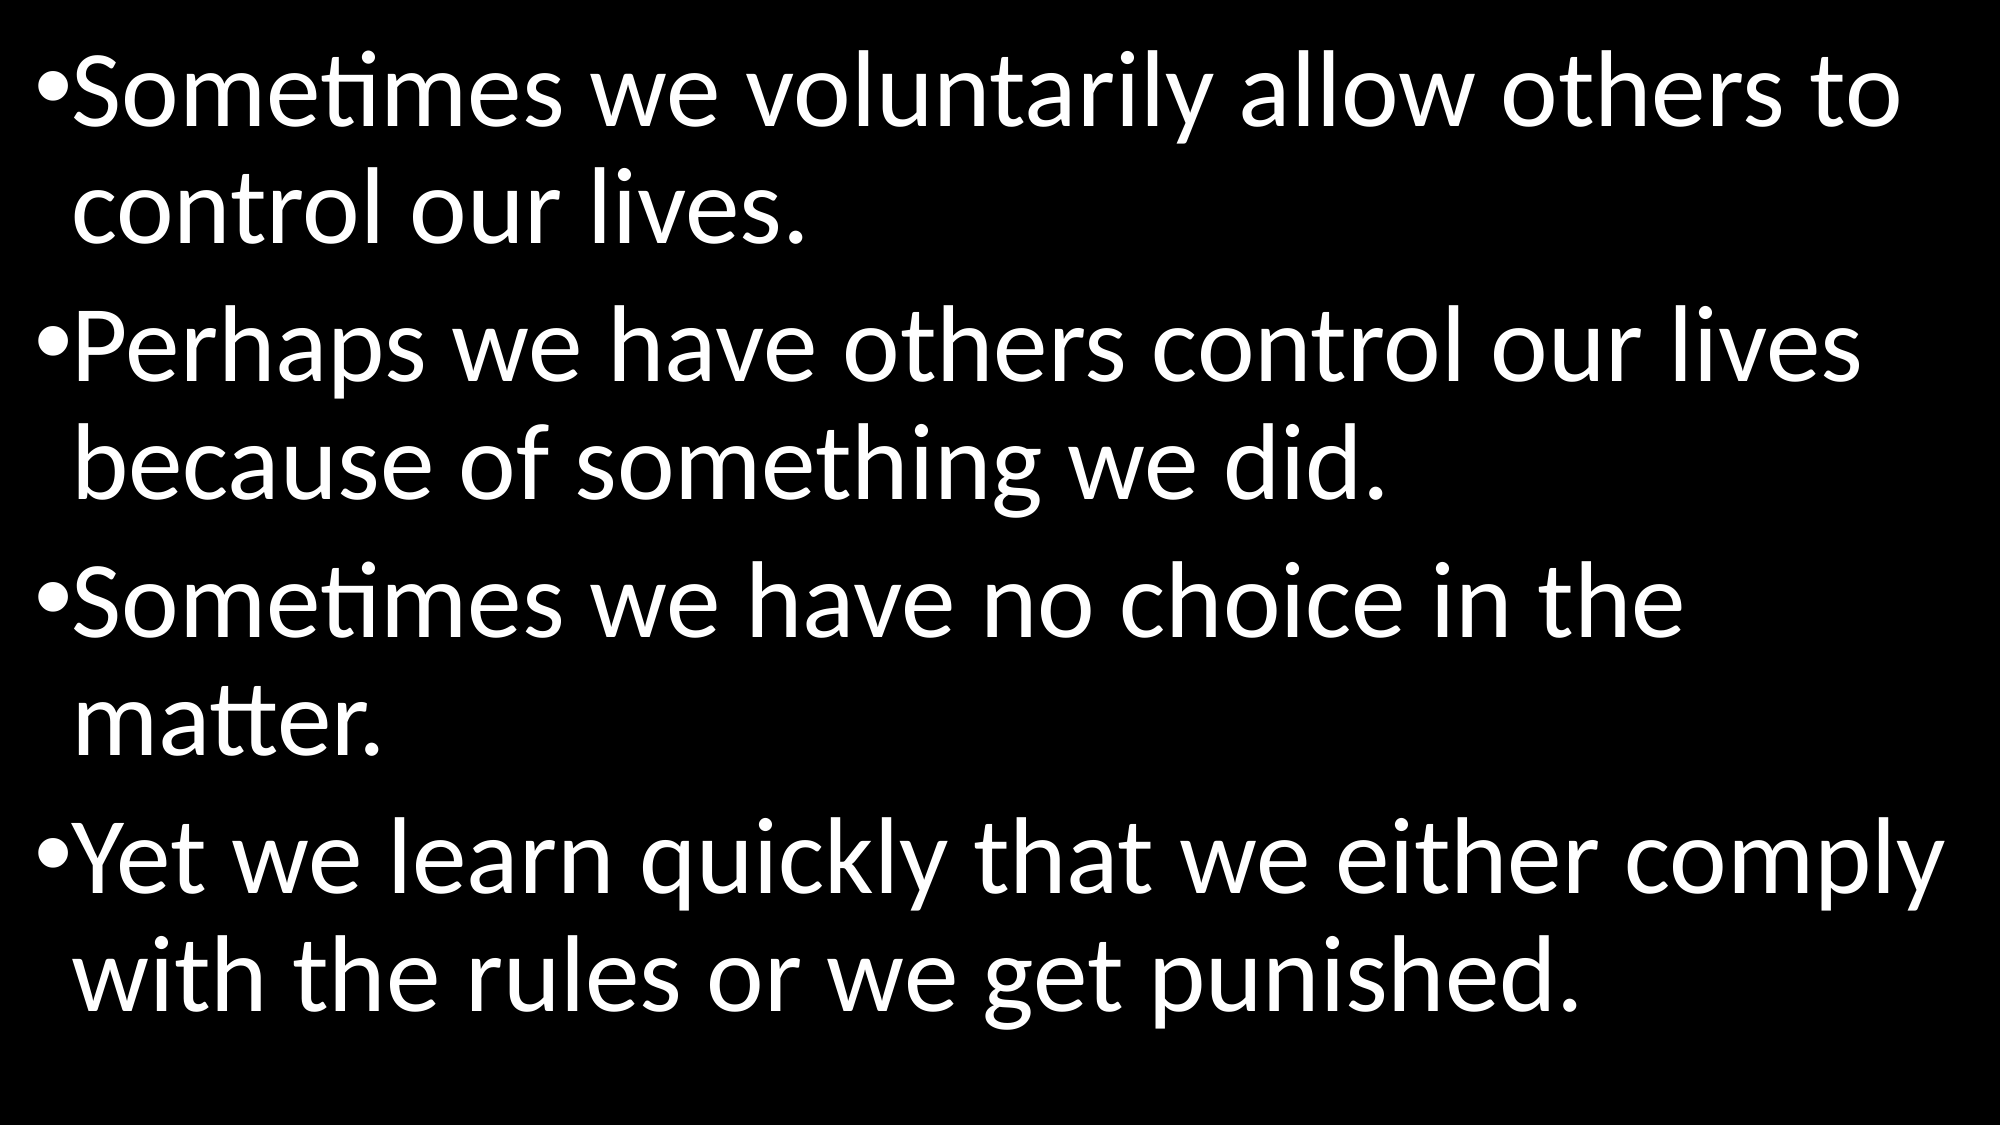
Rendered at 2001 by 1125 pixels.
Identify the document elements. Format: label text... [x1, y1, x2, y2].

list Sometimes we voluntarily allow others to control our lives. Perhaps we have others control our lives because of something we did. Sometimes we have no choice in the matter. Yet we learn quickly that we either comply with the rules or we get punished. [19, 24, 1965, 1087]
